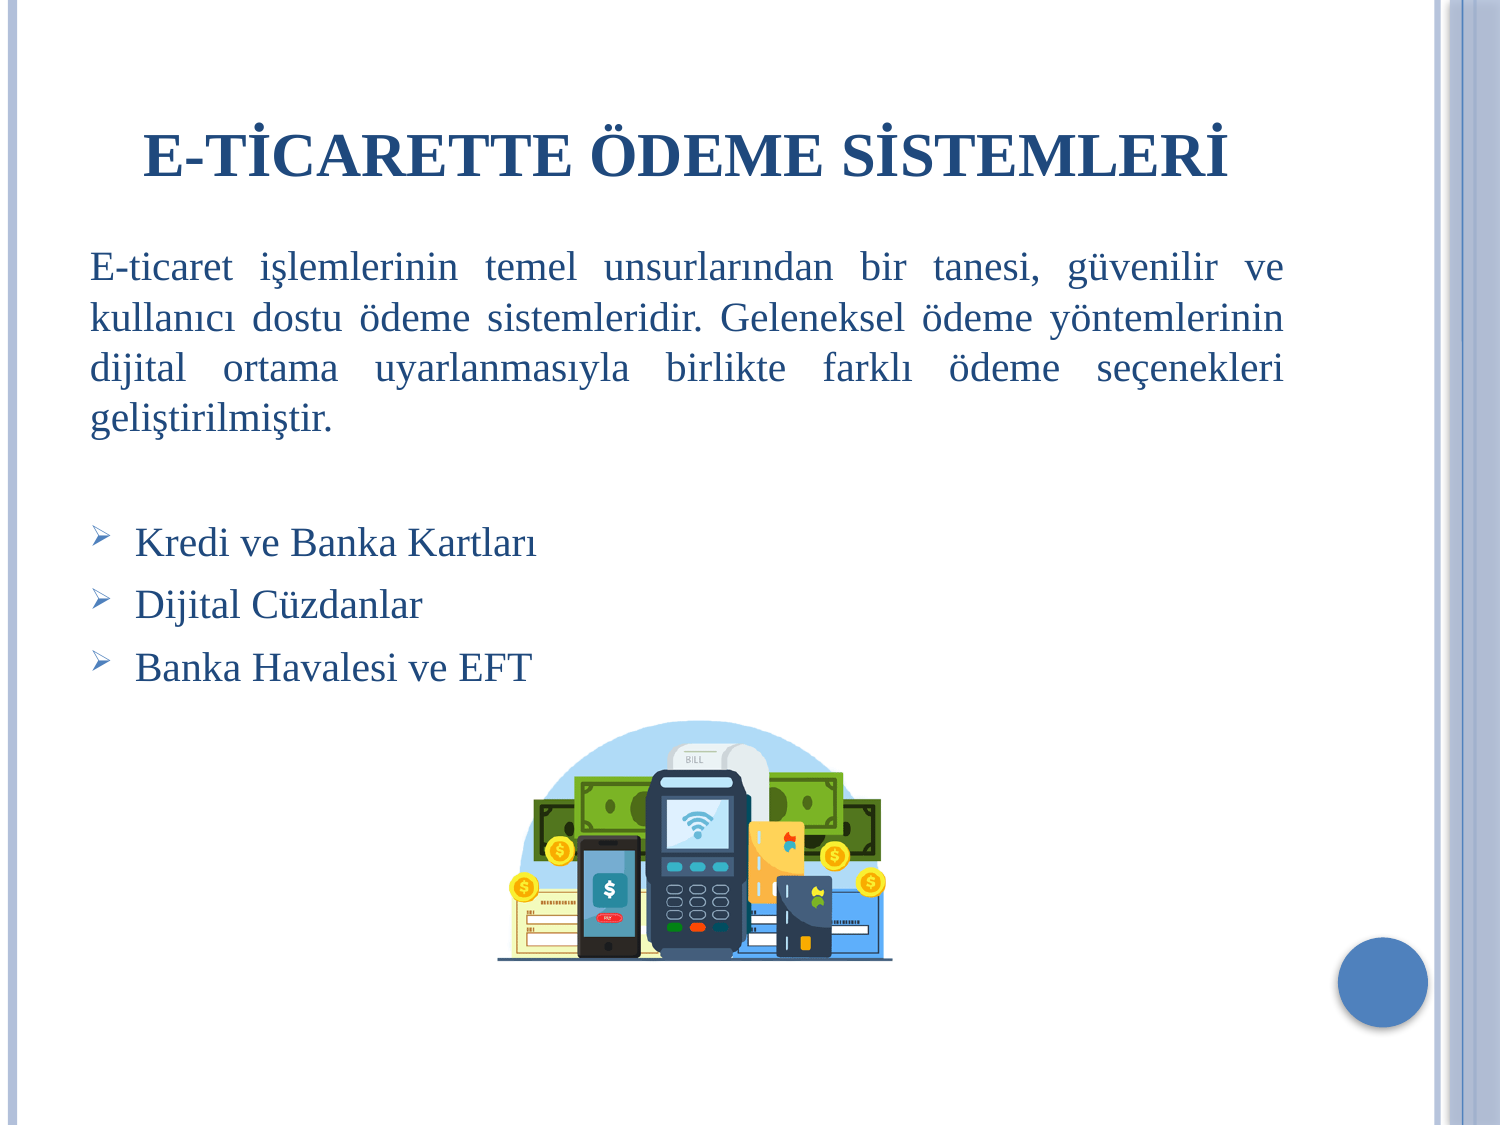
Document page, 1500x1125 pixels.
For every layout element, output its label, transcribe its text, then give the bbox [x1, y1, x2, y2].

list E-ticaret işlemlerinin temel unsurlarından bir tanesi, güvenilir ve kullanıcı dostu ödeme sistemleridir. Geleneksel ödeme yöntemlerinin dijital ortama uyarlanmasıyla birlikte farklı ödeme seçenekleri geliştirilmiştir. Kredi ve Banka Kartları Dijital Cüzdanlar Banka Havalesi ve EFT [75, 231, 1300, 1062]
picture [395, 691, 995, 992]
title E-Ticarette Ödeme Sistemleri [75, 45, 1300, 197]
